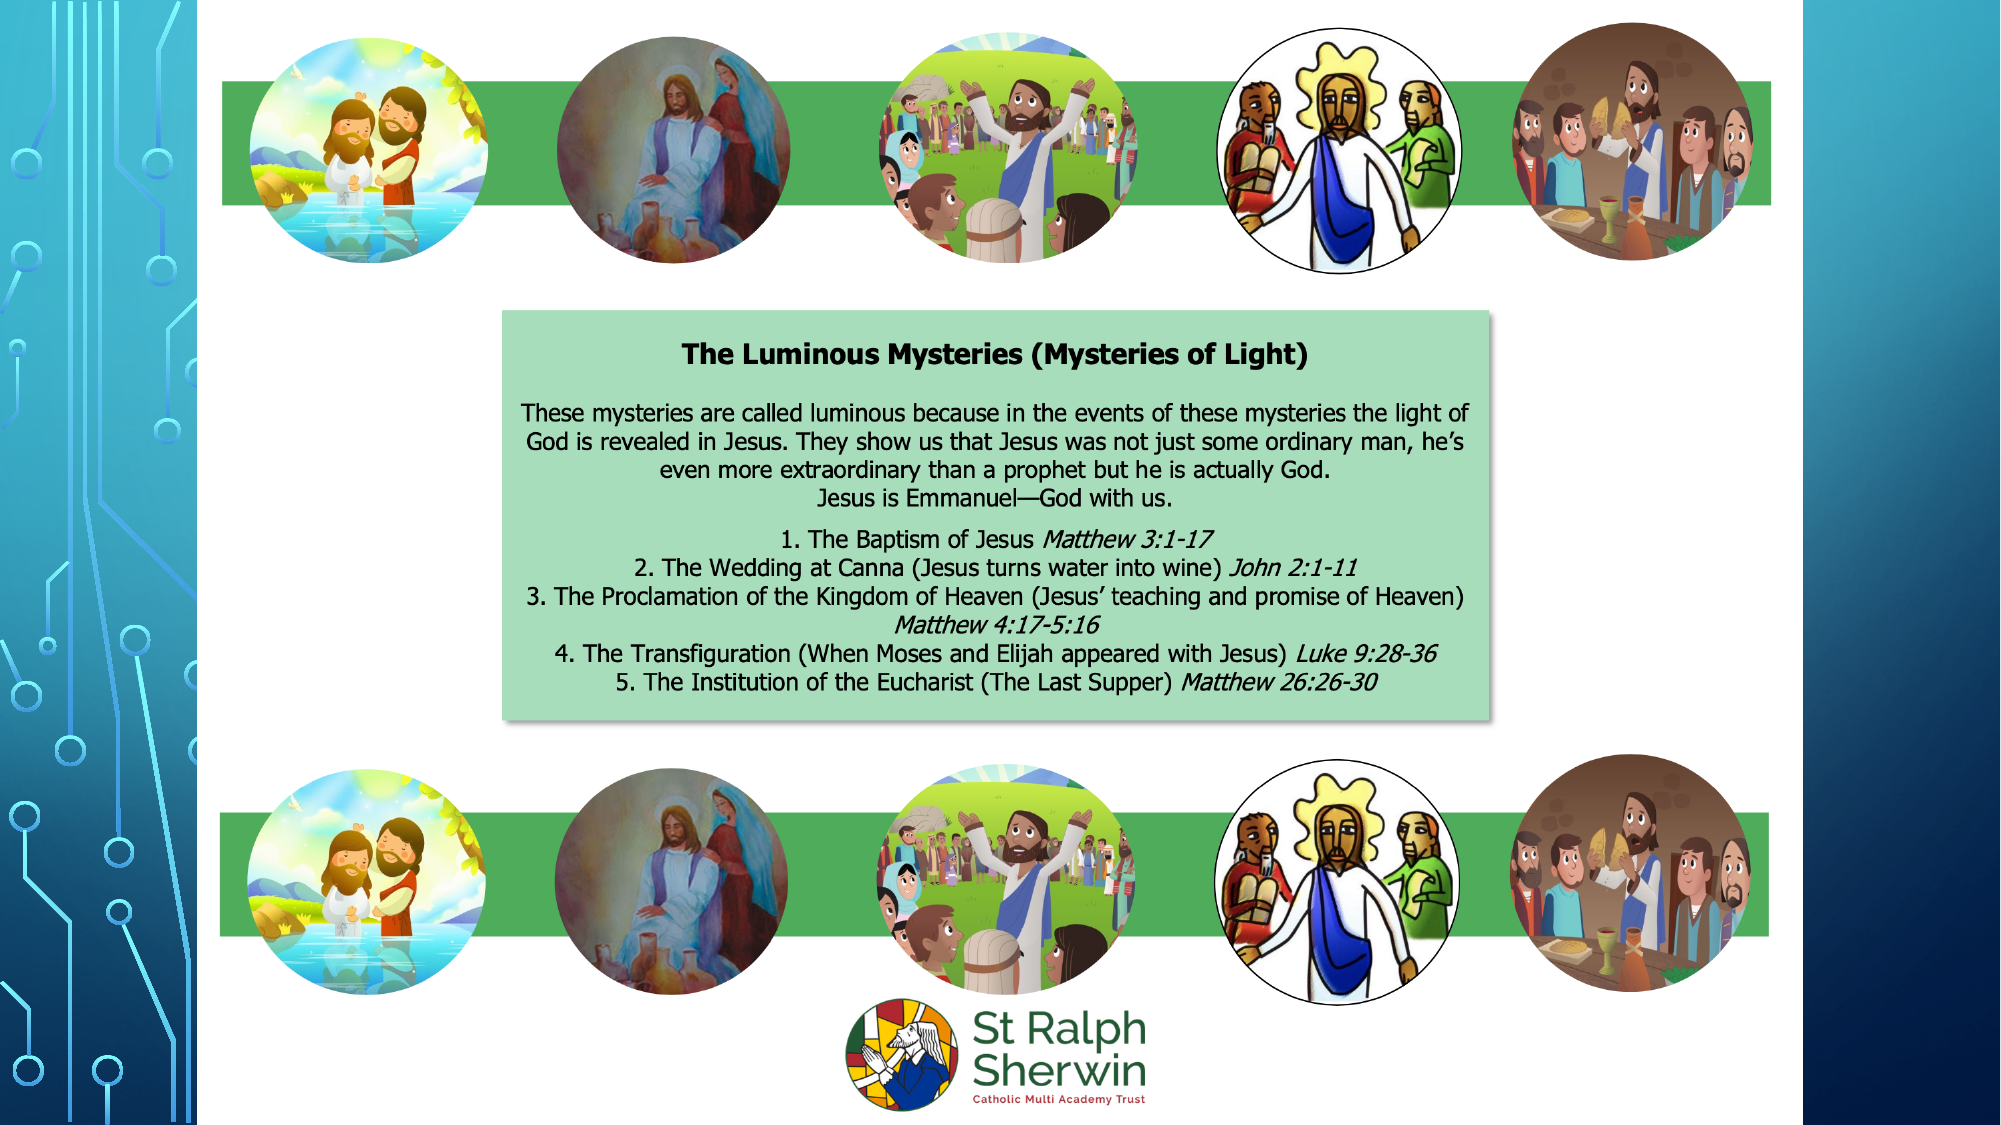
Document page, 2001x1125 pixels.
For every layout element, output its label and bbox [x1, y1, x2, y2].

picture [197, 0, 1803, 1125]
